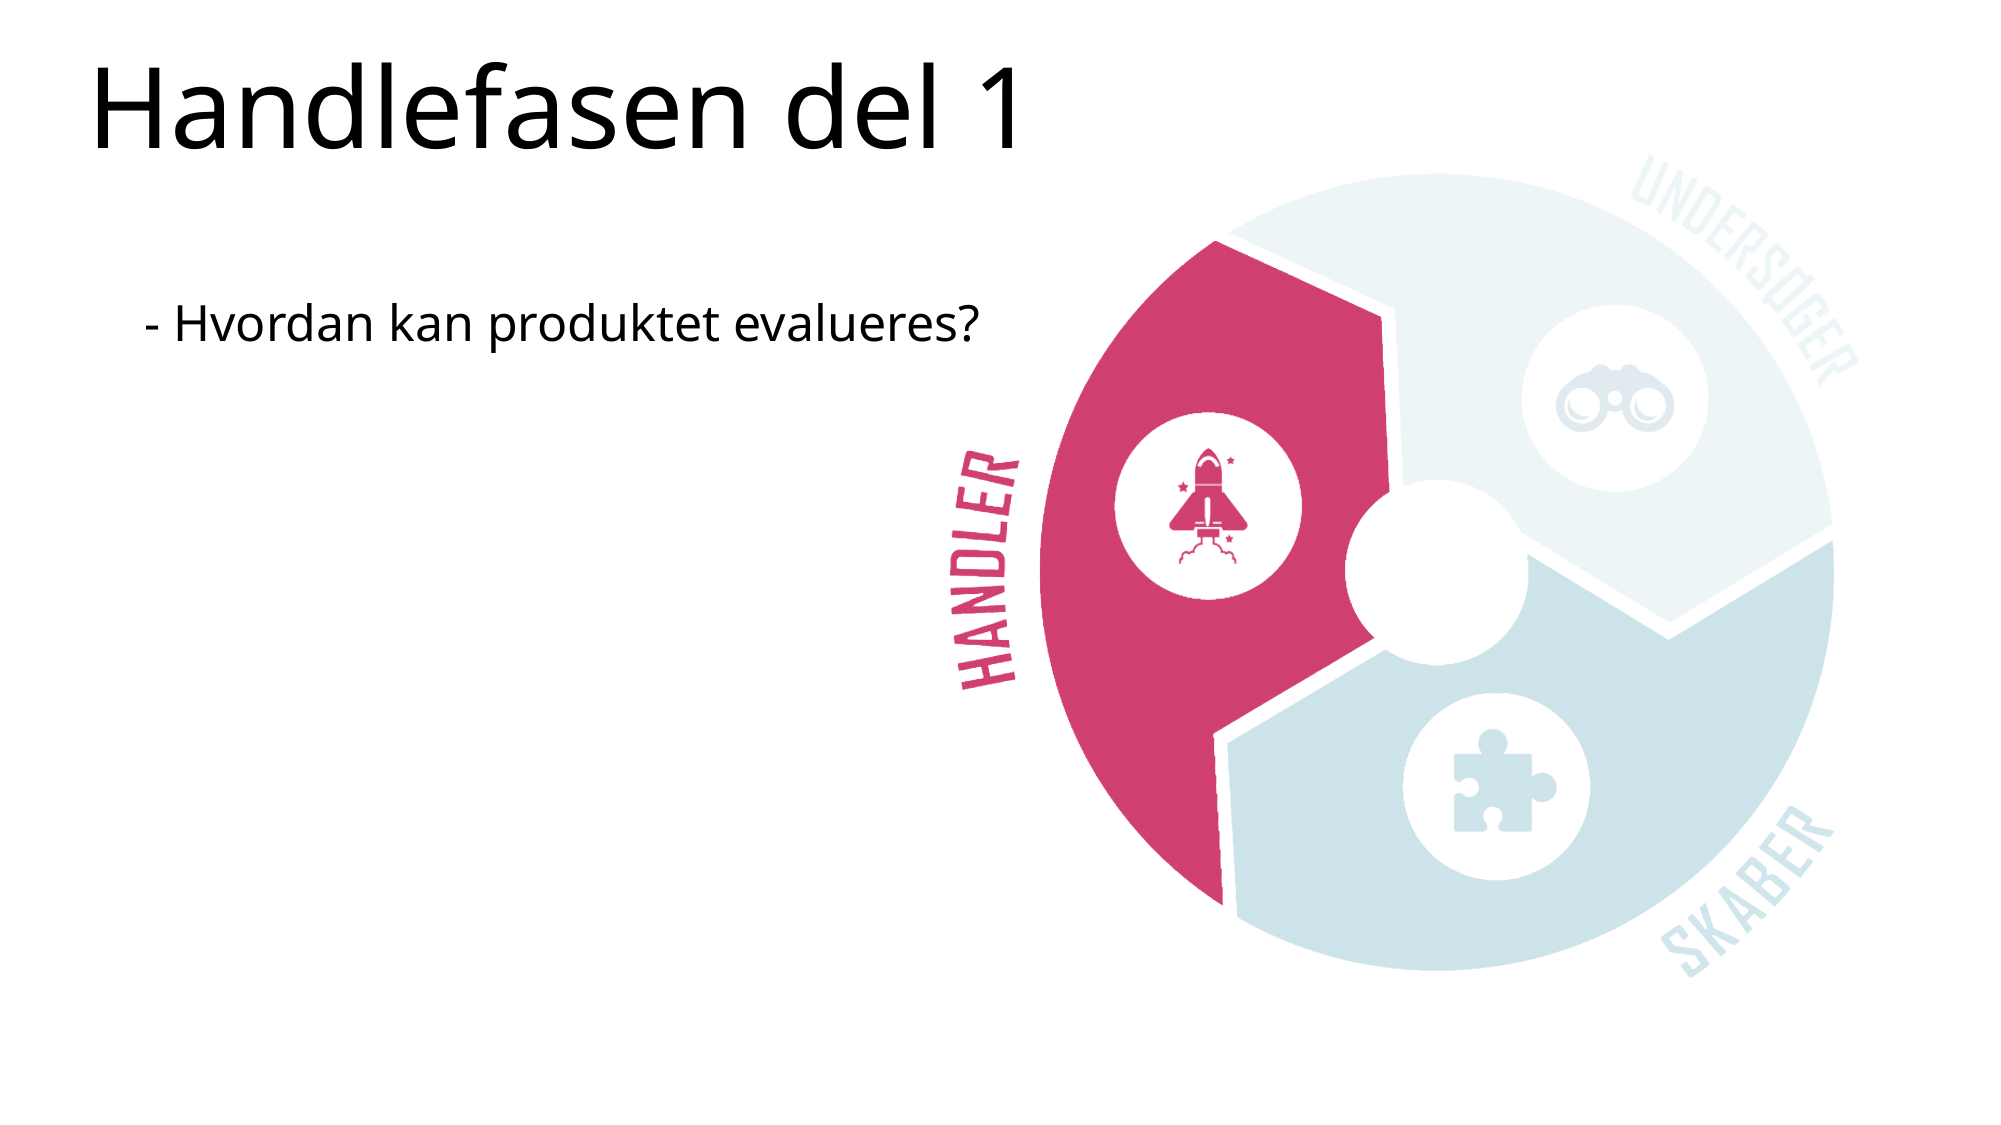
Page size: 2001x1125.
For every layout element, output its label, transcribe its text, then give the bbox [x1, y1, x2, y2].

picture [874, 6, 2000, 1125]
subtitle - Hvordan kan produktet evalueres? [0, 290, 874, 563]
title Handlefasen del 1 [0, 2, 1125, 181]
